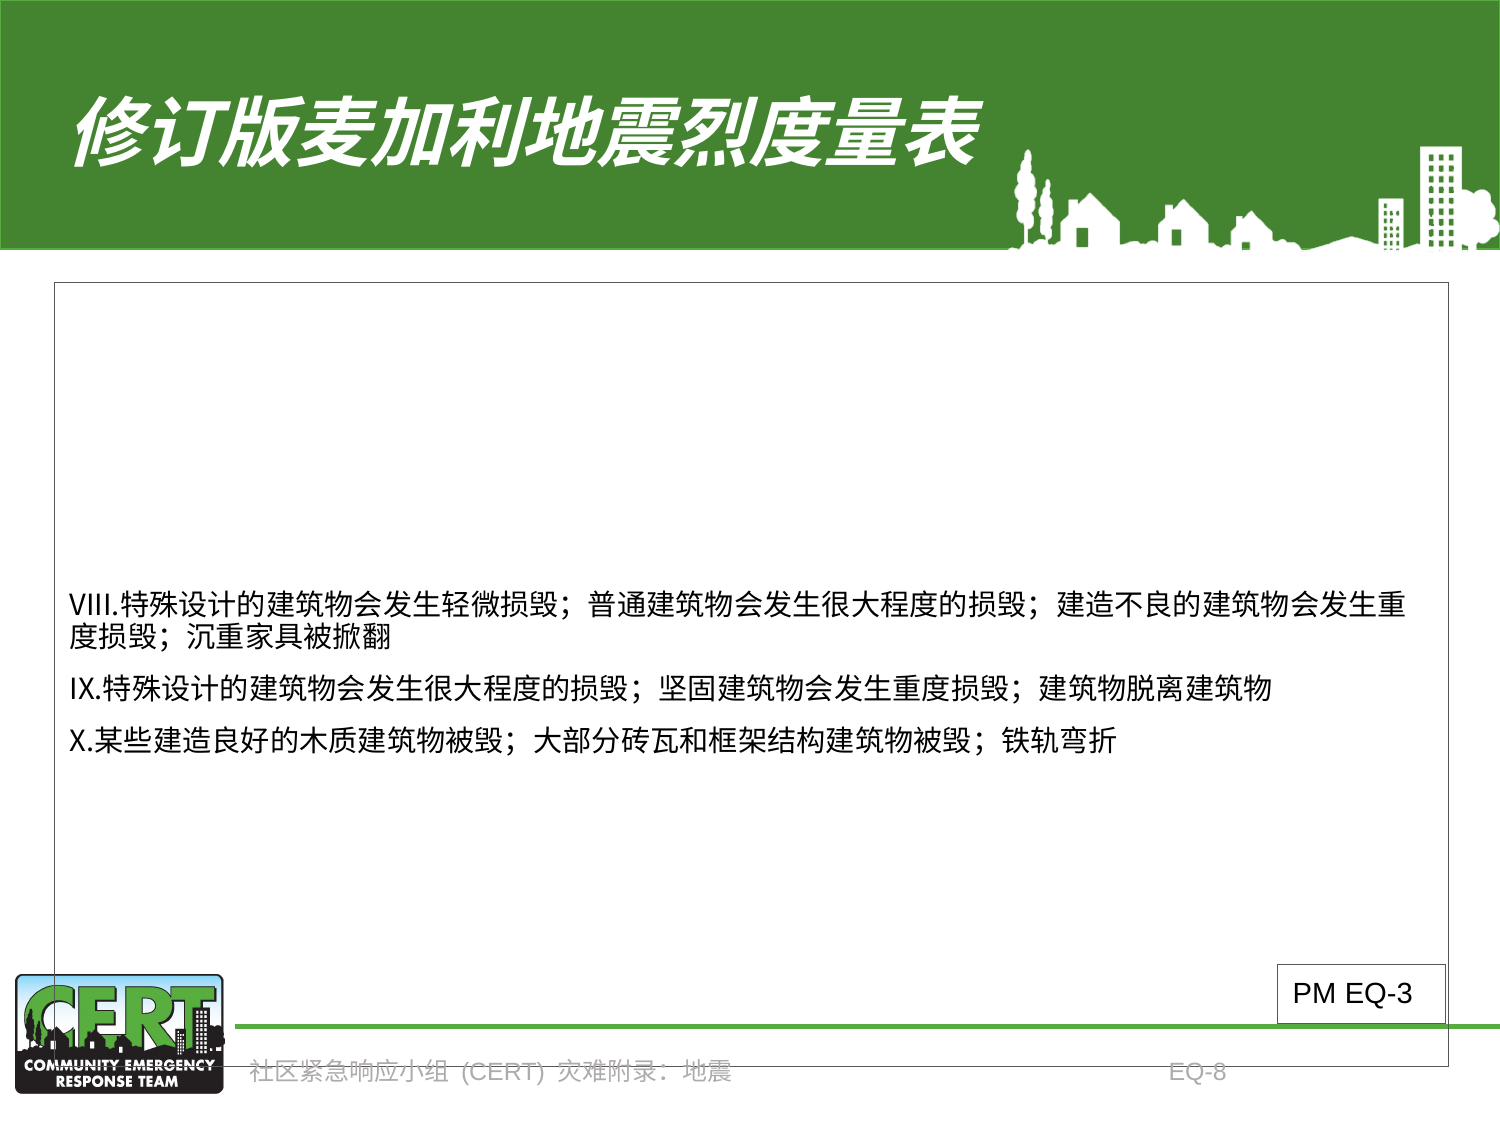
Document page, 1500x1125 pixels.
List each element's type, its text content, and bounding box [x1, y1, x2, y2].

list PM EQ-3 [1277, 964, 1446, 1024]
picture [1006, 139, 1500, 252]
picture [14, 973, 225, 1094]
list 社区紧急响应小组 (CERT) 灾难附录：地震 [234, 1047, 1020, 1098]
list EQ-8 [1153, 1047, 1450, 1098]
list 特殊设计的建筑物会发生轻微损毁；普通建筑物会发生很大程度的损毁；建造不良的建筑物会发生重度损毁；沉重家具被掀翻 特殊设计的建筑物会发生很大程度的损毁；坚固建筑物会发生重度损毁；建筑物脱离建筑物 某些建造良好的木质建筑物被毁；大部分砖瓦和框架结构建筑物被毁；铁轨弯折 [54, 282, 1449, 1067]
title 修订版麦加利地震烈度量表 [51, 52, 1005, 220]
